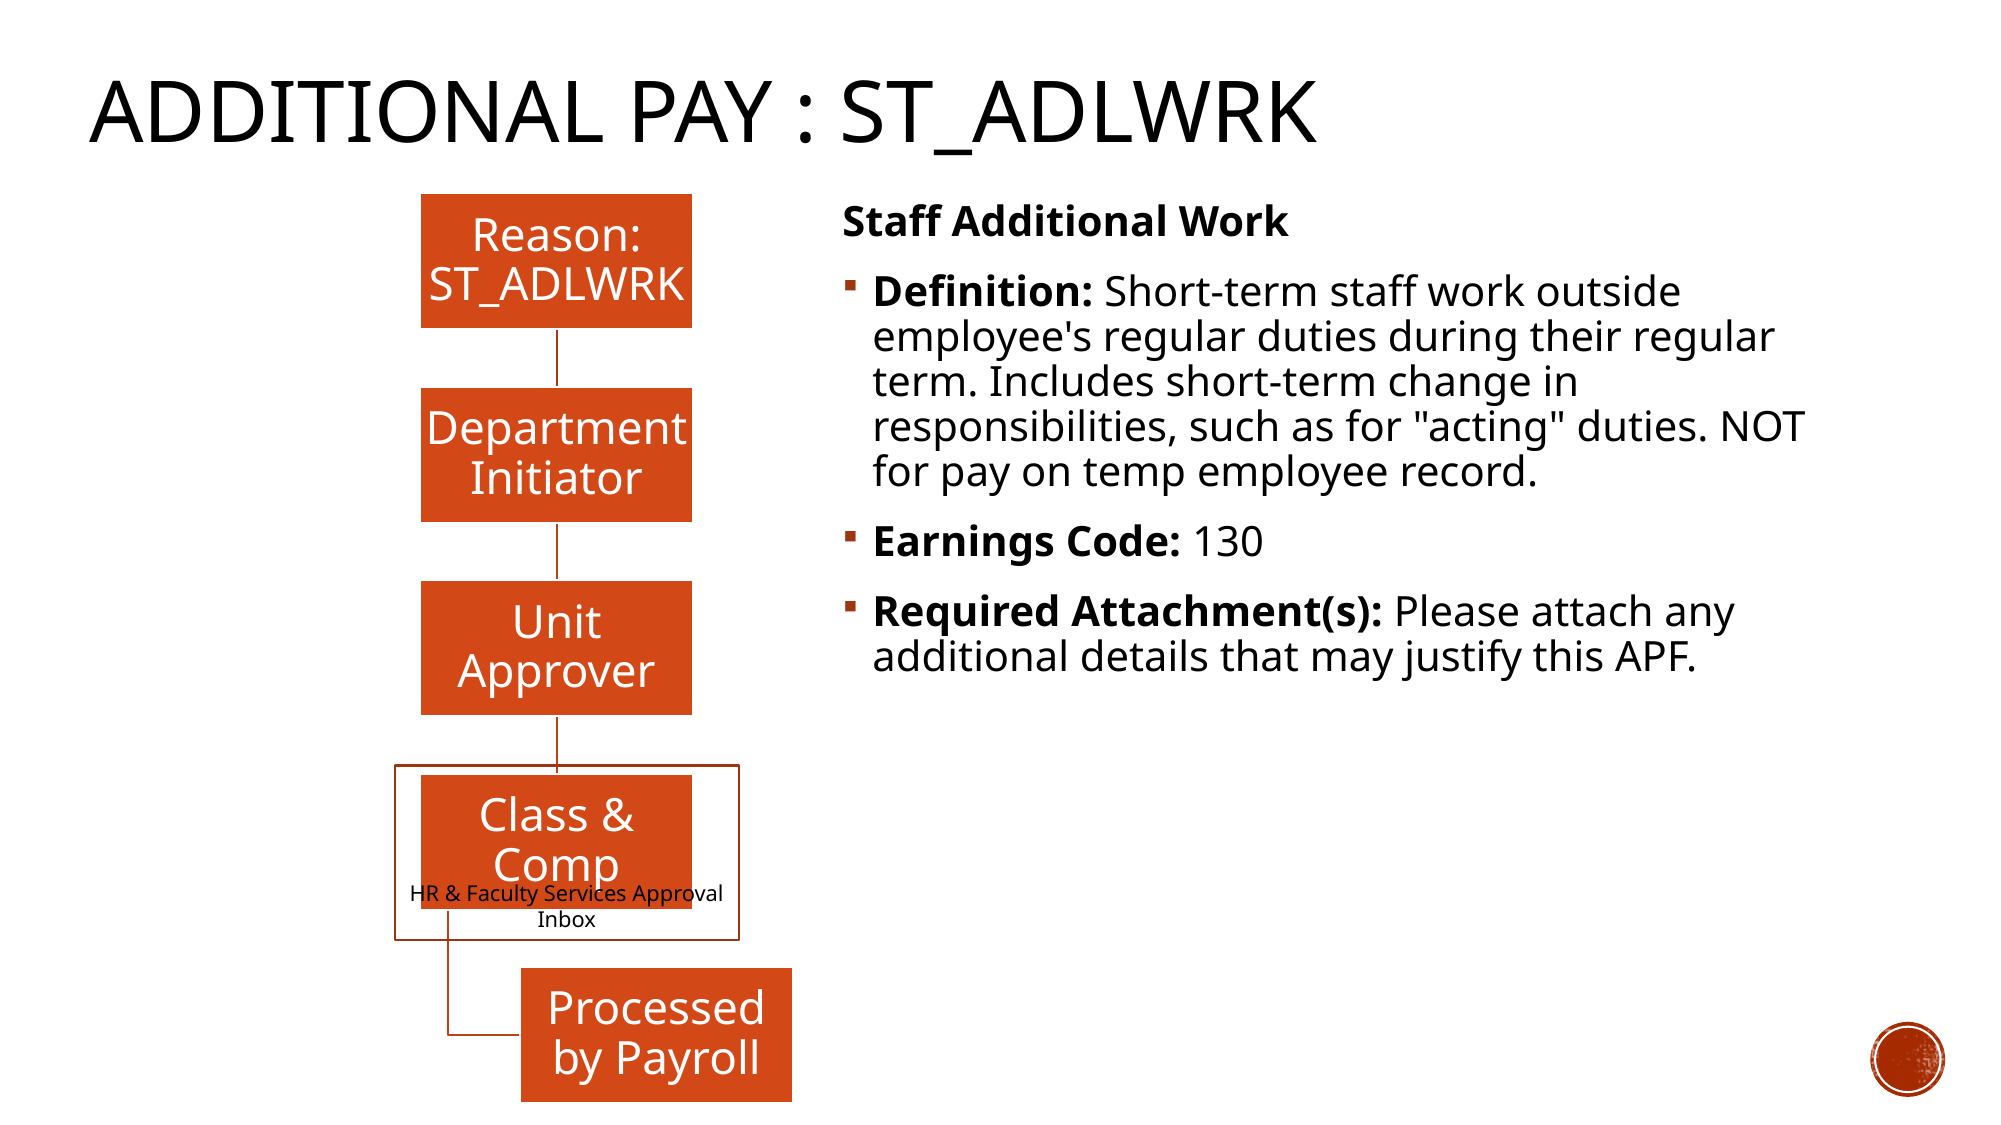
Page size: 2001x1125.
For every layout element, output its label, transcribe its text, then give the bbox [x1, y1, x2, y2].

title Additional PaY : St_ADLWRK [74, 36, 1364, 192]
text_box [0, 193, 1254, 1101]
list Staff Additional Work Definition: Short-term staff work outside employee's regular duties during their regular term. Includes short-term change in responsibilities, such as for "acting" duties. NOT for pay on temp employee record. Earnings Code: 130 Required Attachment(s): Please attach any additional details that may justify this APF. [1256, 192, 1886, 1035]
